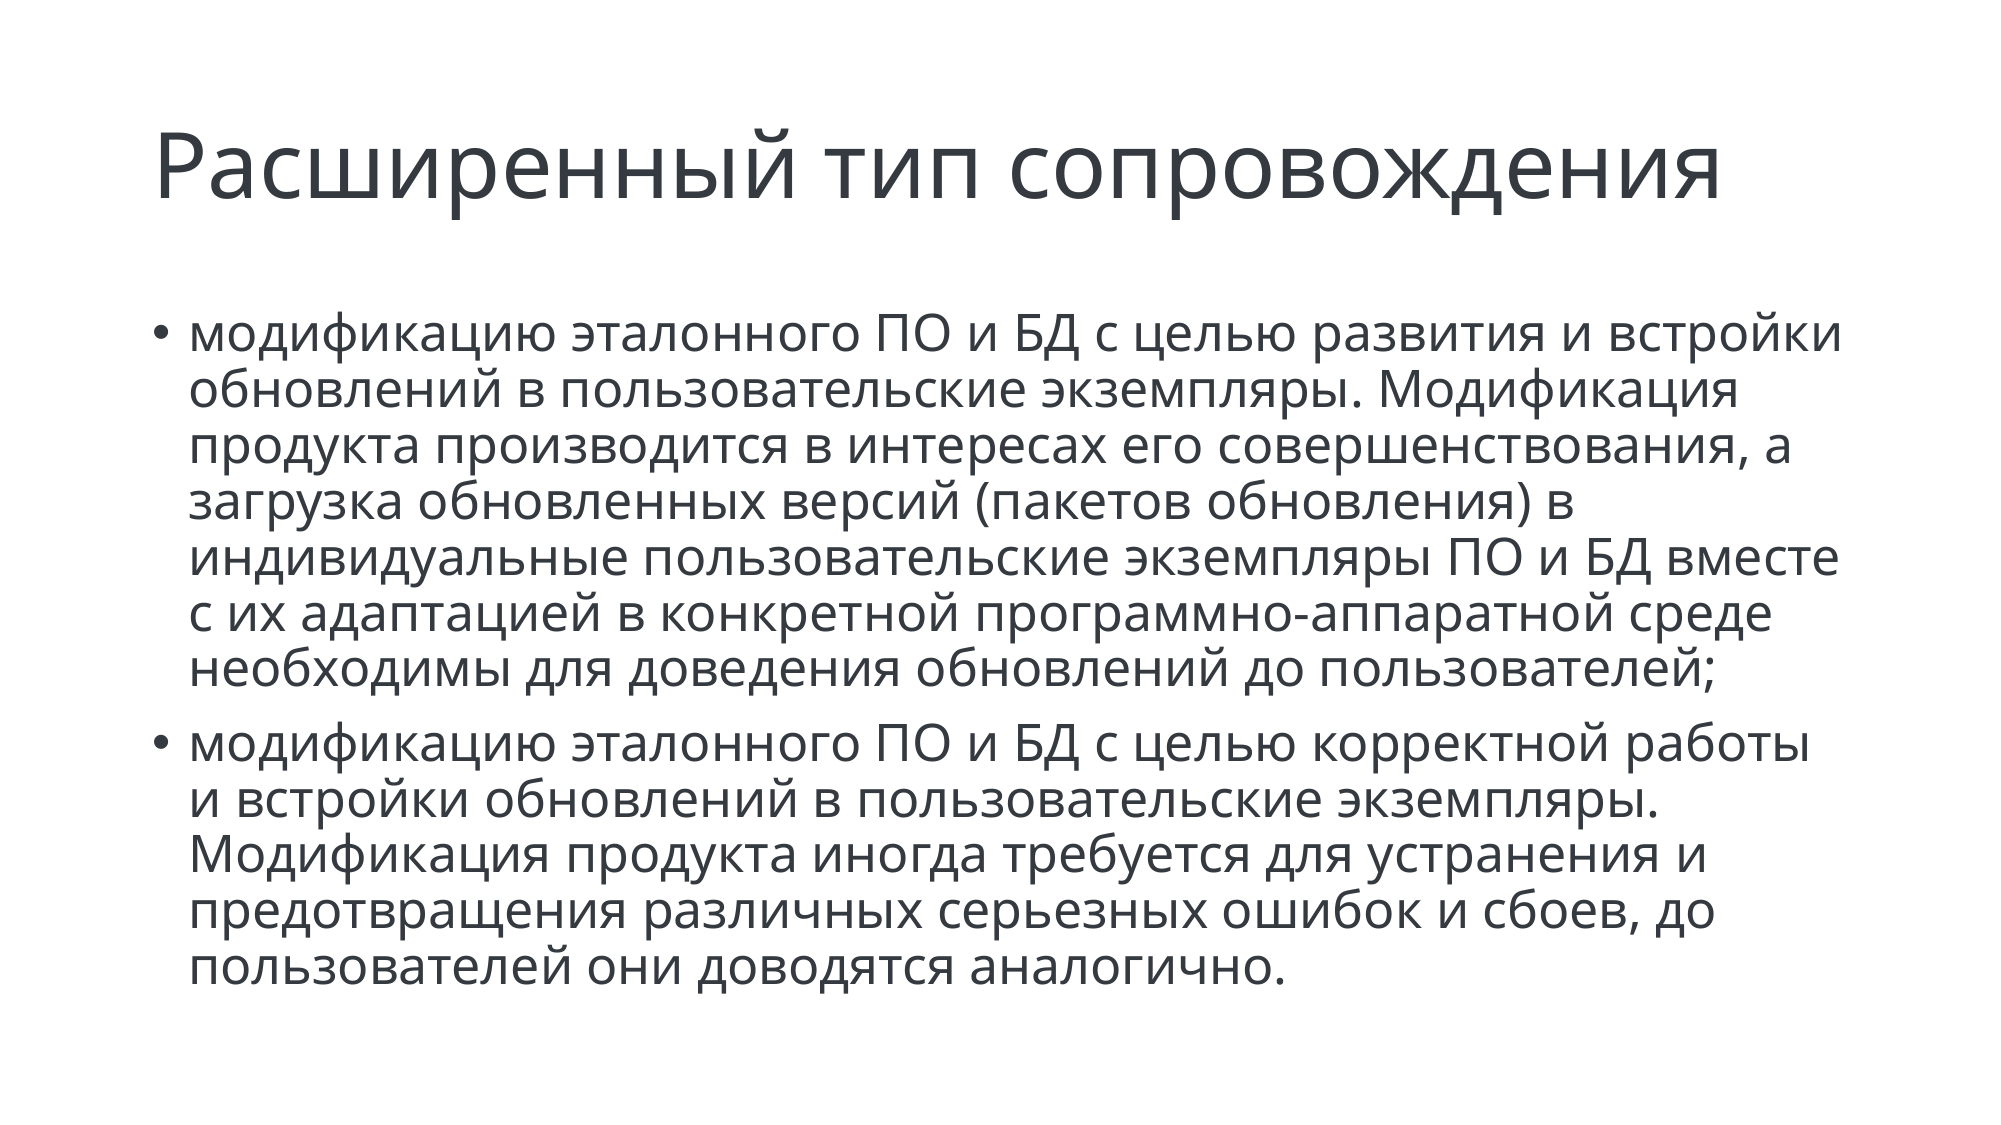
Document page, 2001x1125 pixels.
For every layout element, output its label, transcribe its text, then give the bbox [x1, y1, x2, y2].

title Расширенный тип сопровождения [137, 59, 1863, 278]
list модификацию эталонного ПО и БД с целью развития и встройки обновлений в пользовательские экземпляры. Модификация продукта производится в интересах его совершенствования, а загрузка обновленных версий (пакетов обновления) в индивидуальные пользовательские экземпляры ПО и БД вместе с их адаптацией в конкретной программно-аппаратной среде необходимы для доведения обновлений до пользователей; модификацию эталонного ПО и БД с целью корректной работы и встройки обновлений в пользовательские экземпляры. Модификация продукта иногда требуется для устранения и предотвращения различных серьезных ошибок и сбоев, до пользователей они доводятся аналогично. [137, 299, 1863, 1014]
